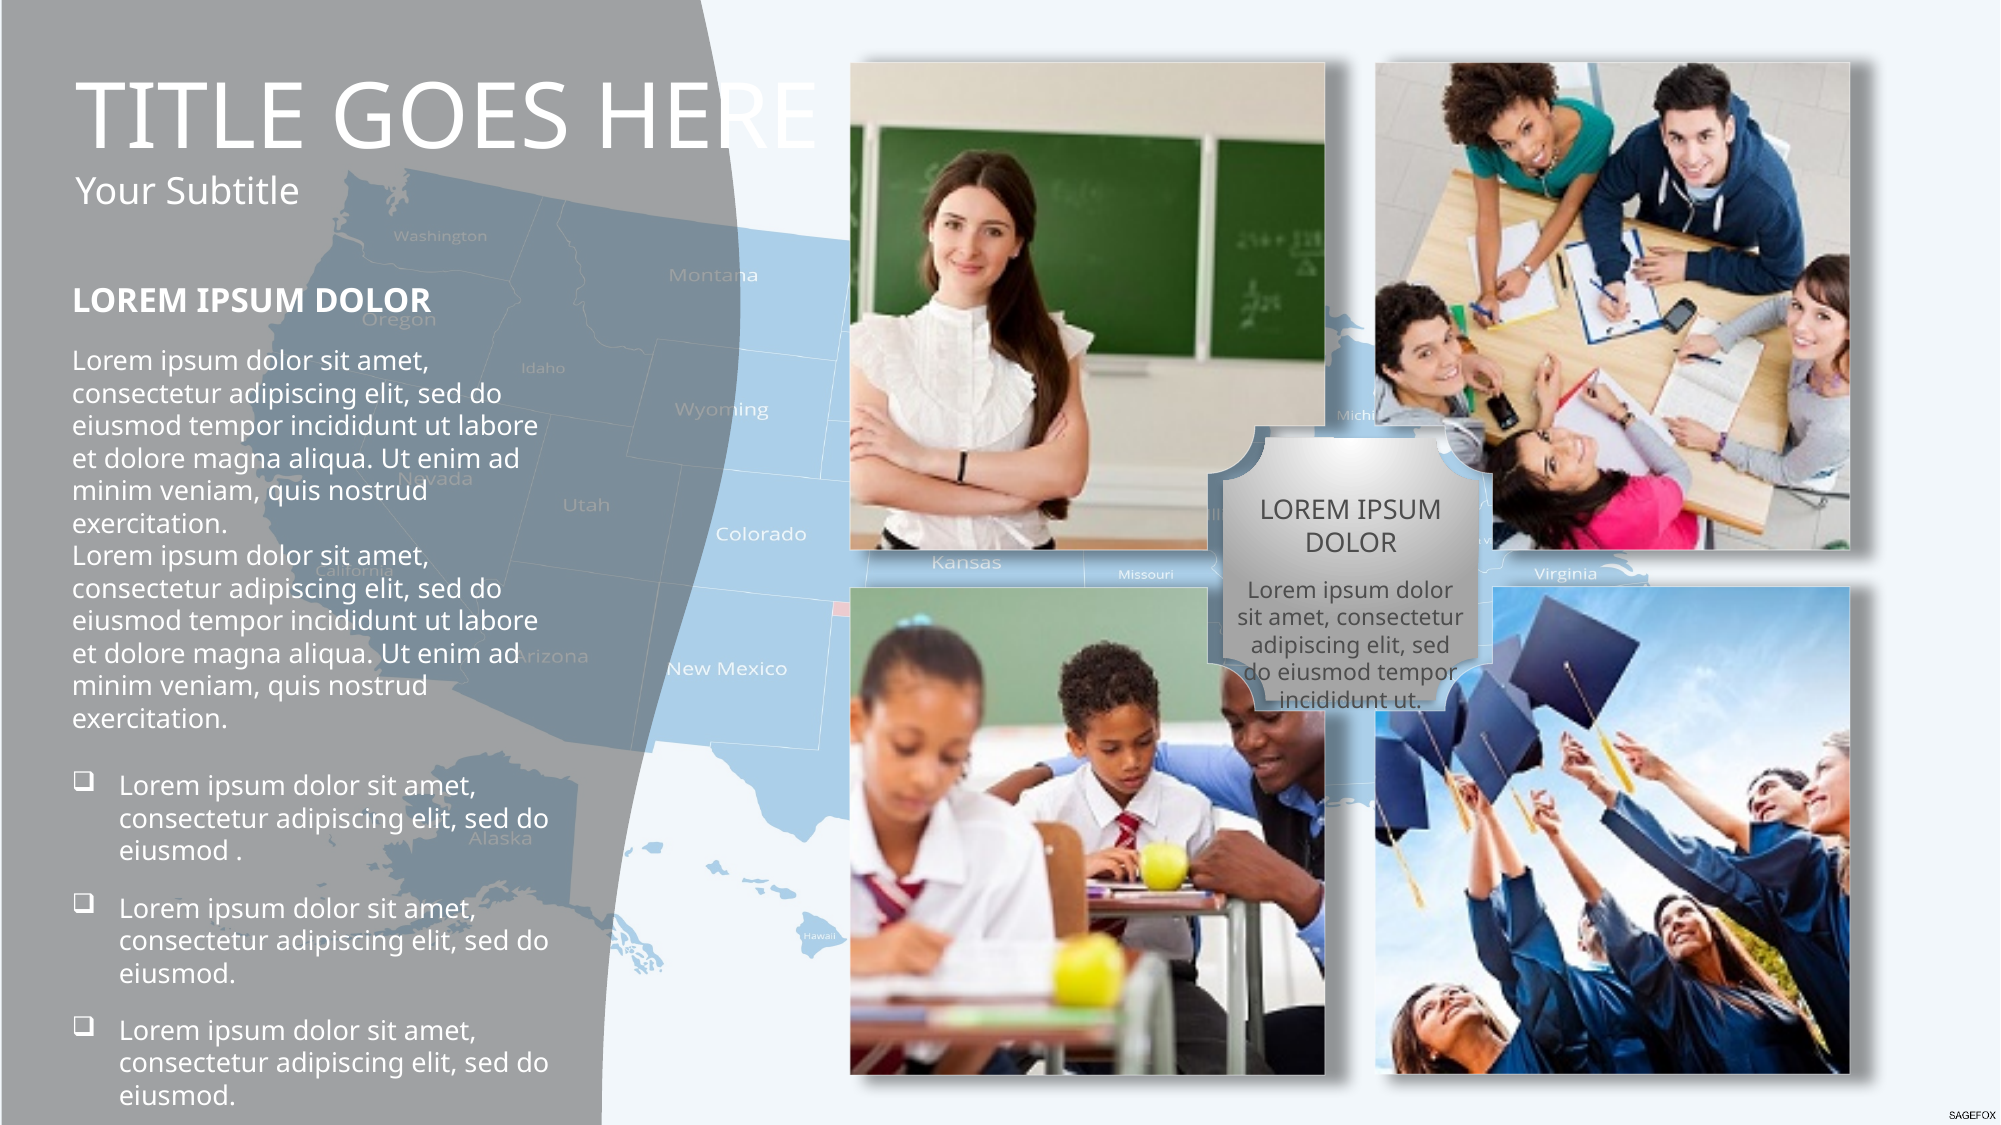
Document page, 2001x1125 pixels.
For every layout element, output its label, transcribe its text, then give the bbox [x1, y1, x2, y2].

text_box TITLE GOES HERE Your Subtitle [60, 49, 1036, 220]
text_box [1373, 585, 1851, 1076]
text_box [1219, 437, 1482, 701]
text_box [1373, 61, 1851, 552]
text_box [0, 0, 742, 1125]
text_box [603, 0, 2000, 1125]
text_box LOREM IPSUM DOLOR Lorem ipsum dolor sit amet, consectetur adipiscing elit, sed do eiusmod tempor incididunt ut labore et dolore magna aliqua. Ut enim ad minim veniam, quis nostrud exercitation. Lorem ipsum dolor sit amet, consectetur adipiscing elit, sed do eiusmod tempor incididunt ut labore et dolore magna aliqua. Ut enim ad minim veniam, quis nostrud exercitation. Lorem ipsum dolor sit amet, consectetur adipiscing elit, sed do eiusmod . Lorem ipsum dolor sit amet, consectetur adipiscing elit, sed do eiusmod. Lorem ipsum dolor sit amet, consectetur adipiscing elit, sed do eiusmod. [57, 271, 575, 1119]
picture [1925, 0, 2001, 1125]
text_box [848, 61, 1326, 552]
text_box [848, 586, 1326, 1077]
